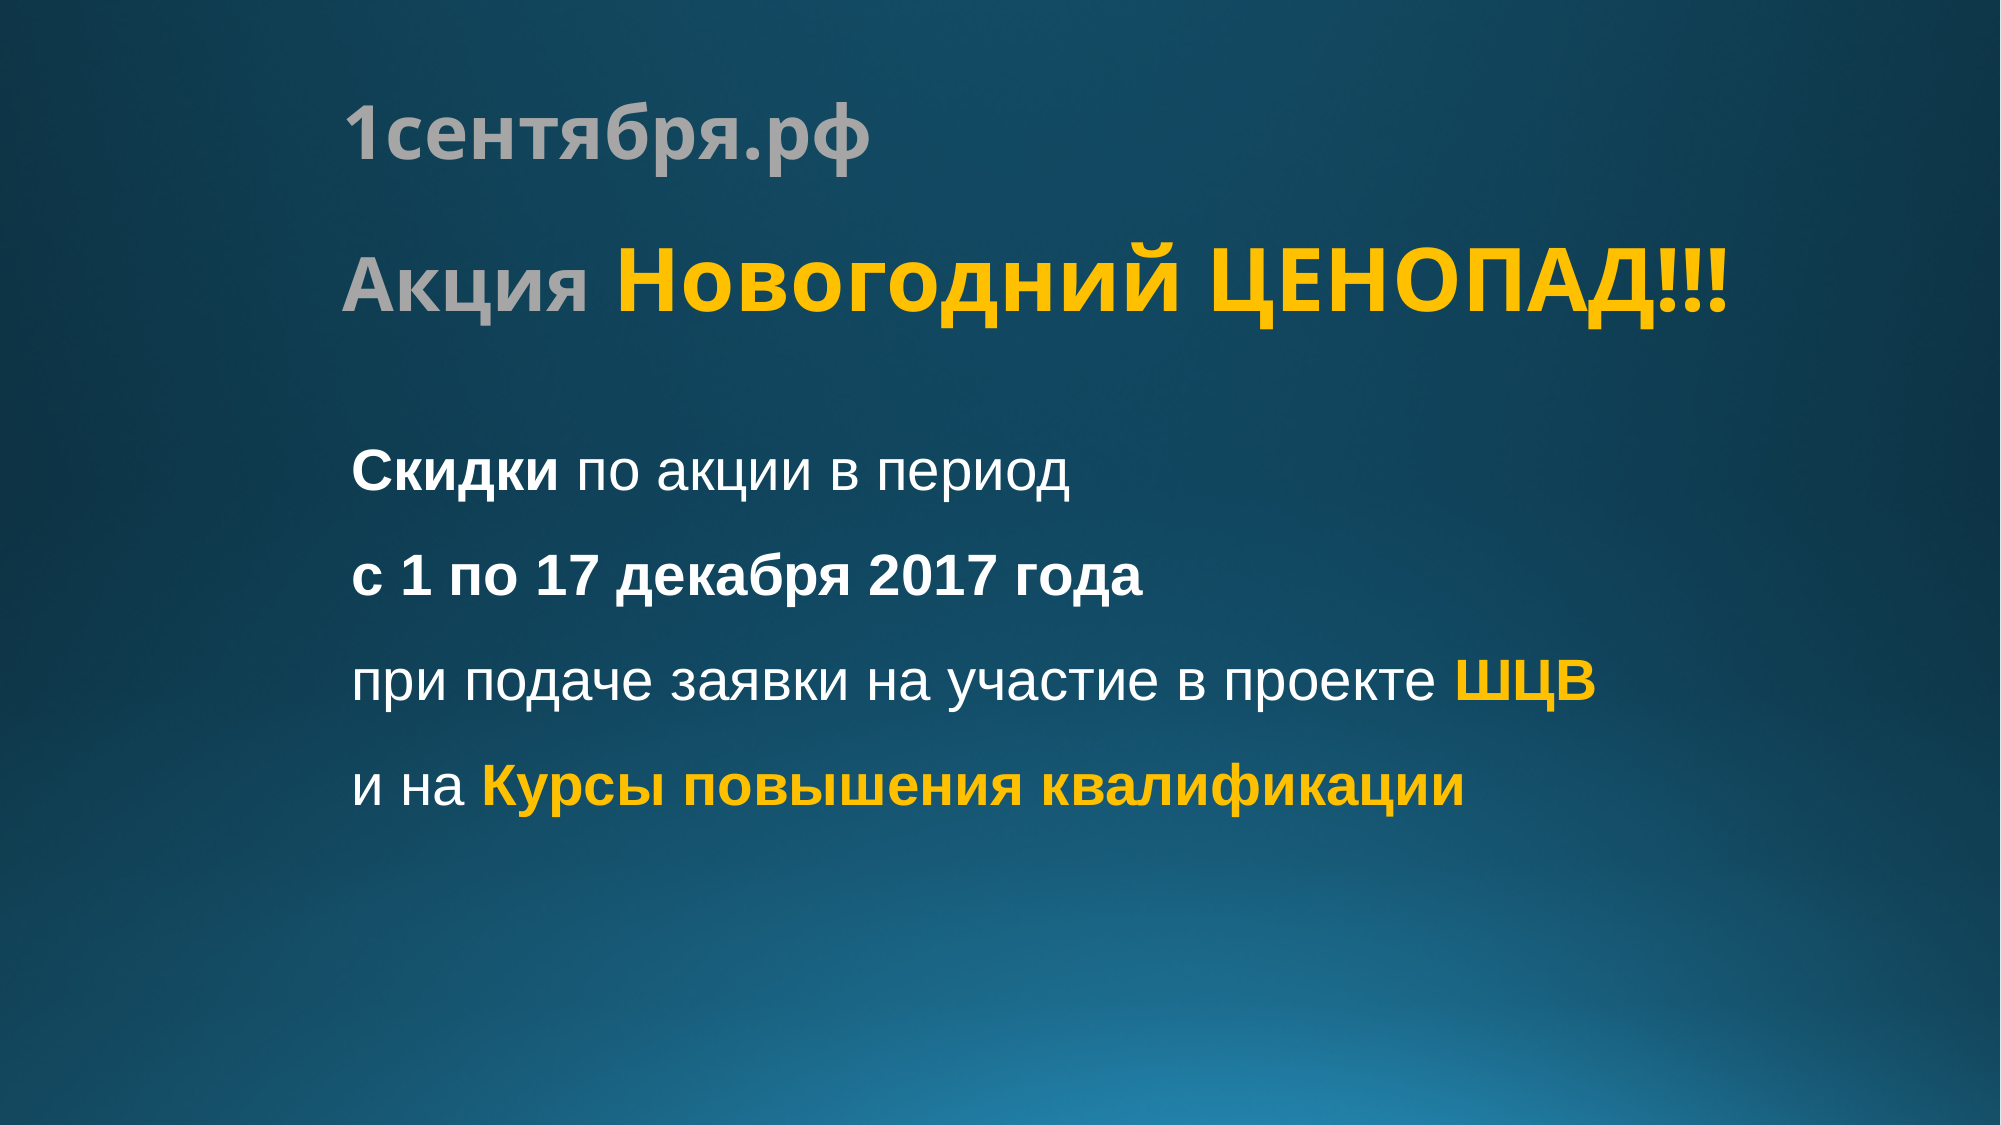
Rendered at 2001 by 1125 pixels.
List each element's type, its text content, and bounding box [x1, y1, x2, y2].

text_box Акция Новогодний ЦЕНОПАД!!! [336, 217, 1889, 335]
picture [0, 0, 2001, 1125]
text_box Скидки по акции в период с 1 по 17 декабря 2017 года при подаче заявки на участие в проекте ШЦВ и на Курсы повышения квалификации [336, 390, 1703, 825]
text_box 1сентября.рф [336, 78, 1889, 181]
